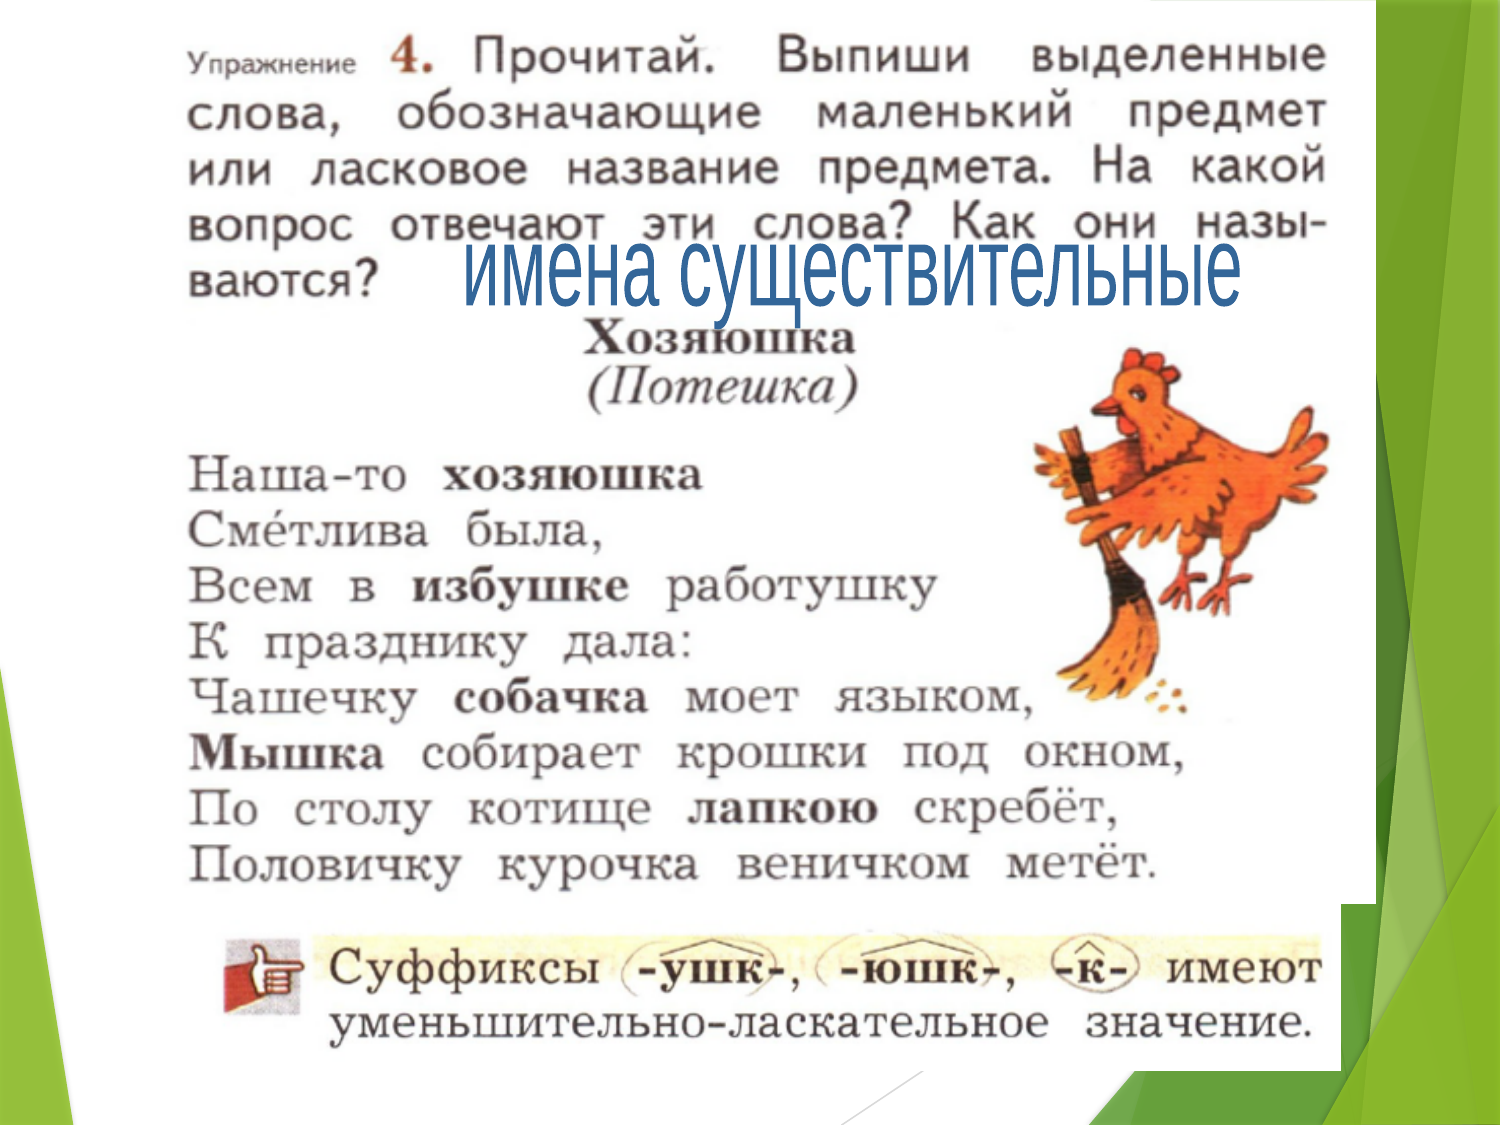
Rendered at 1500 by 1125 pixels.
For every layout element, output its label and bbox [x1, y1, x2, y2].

picture [135, 0, 1377, 1071]
